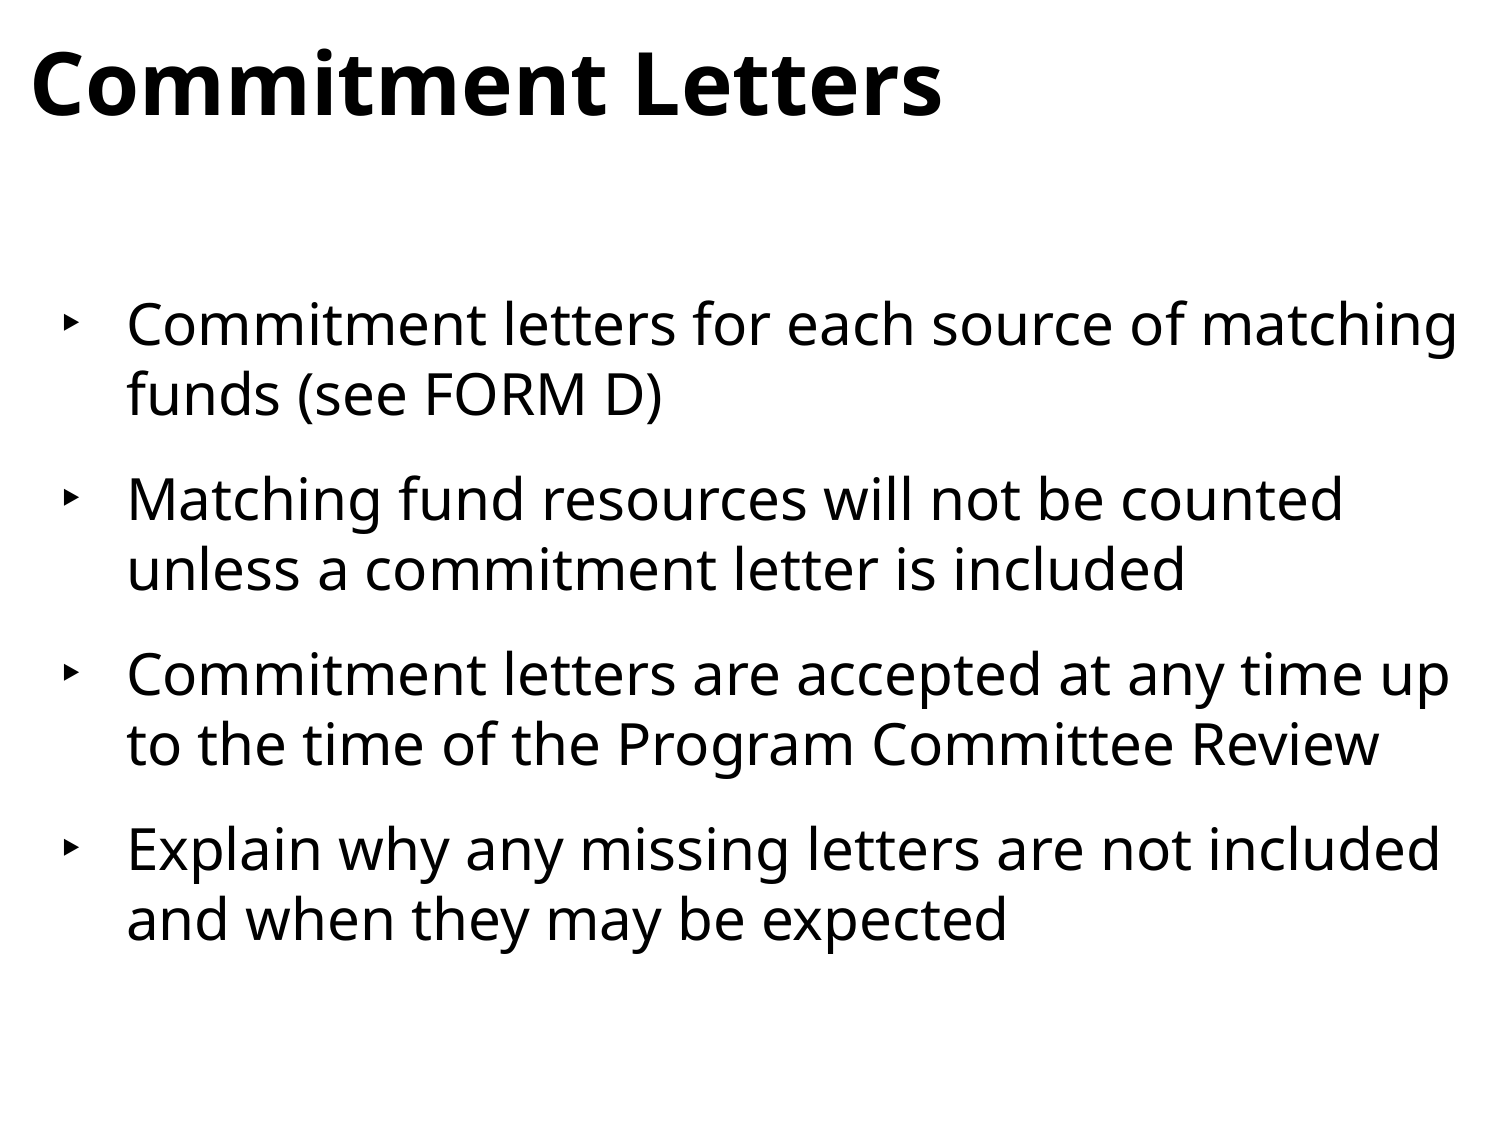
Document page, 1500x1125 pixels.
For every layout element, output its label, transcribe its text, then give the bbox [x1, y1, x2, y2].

title Commitment Letters [29, 29, 1471, 132]
list Commitment letters for each source of matching funds (see FORM D) Matching fund resources will not be counted unless a commitment letter is included Commitment letters are accepted at any time up to the time of the Program Committee Review Explain why any missing letters are not included and when they may be expected [23, 188, 1465, 1051]
